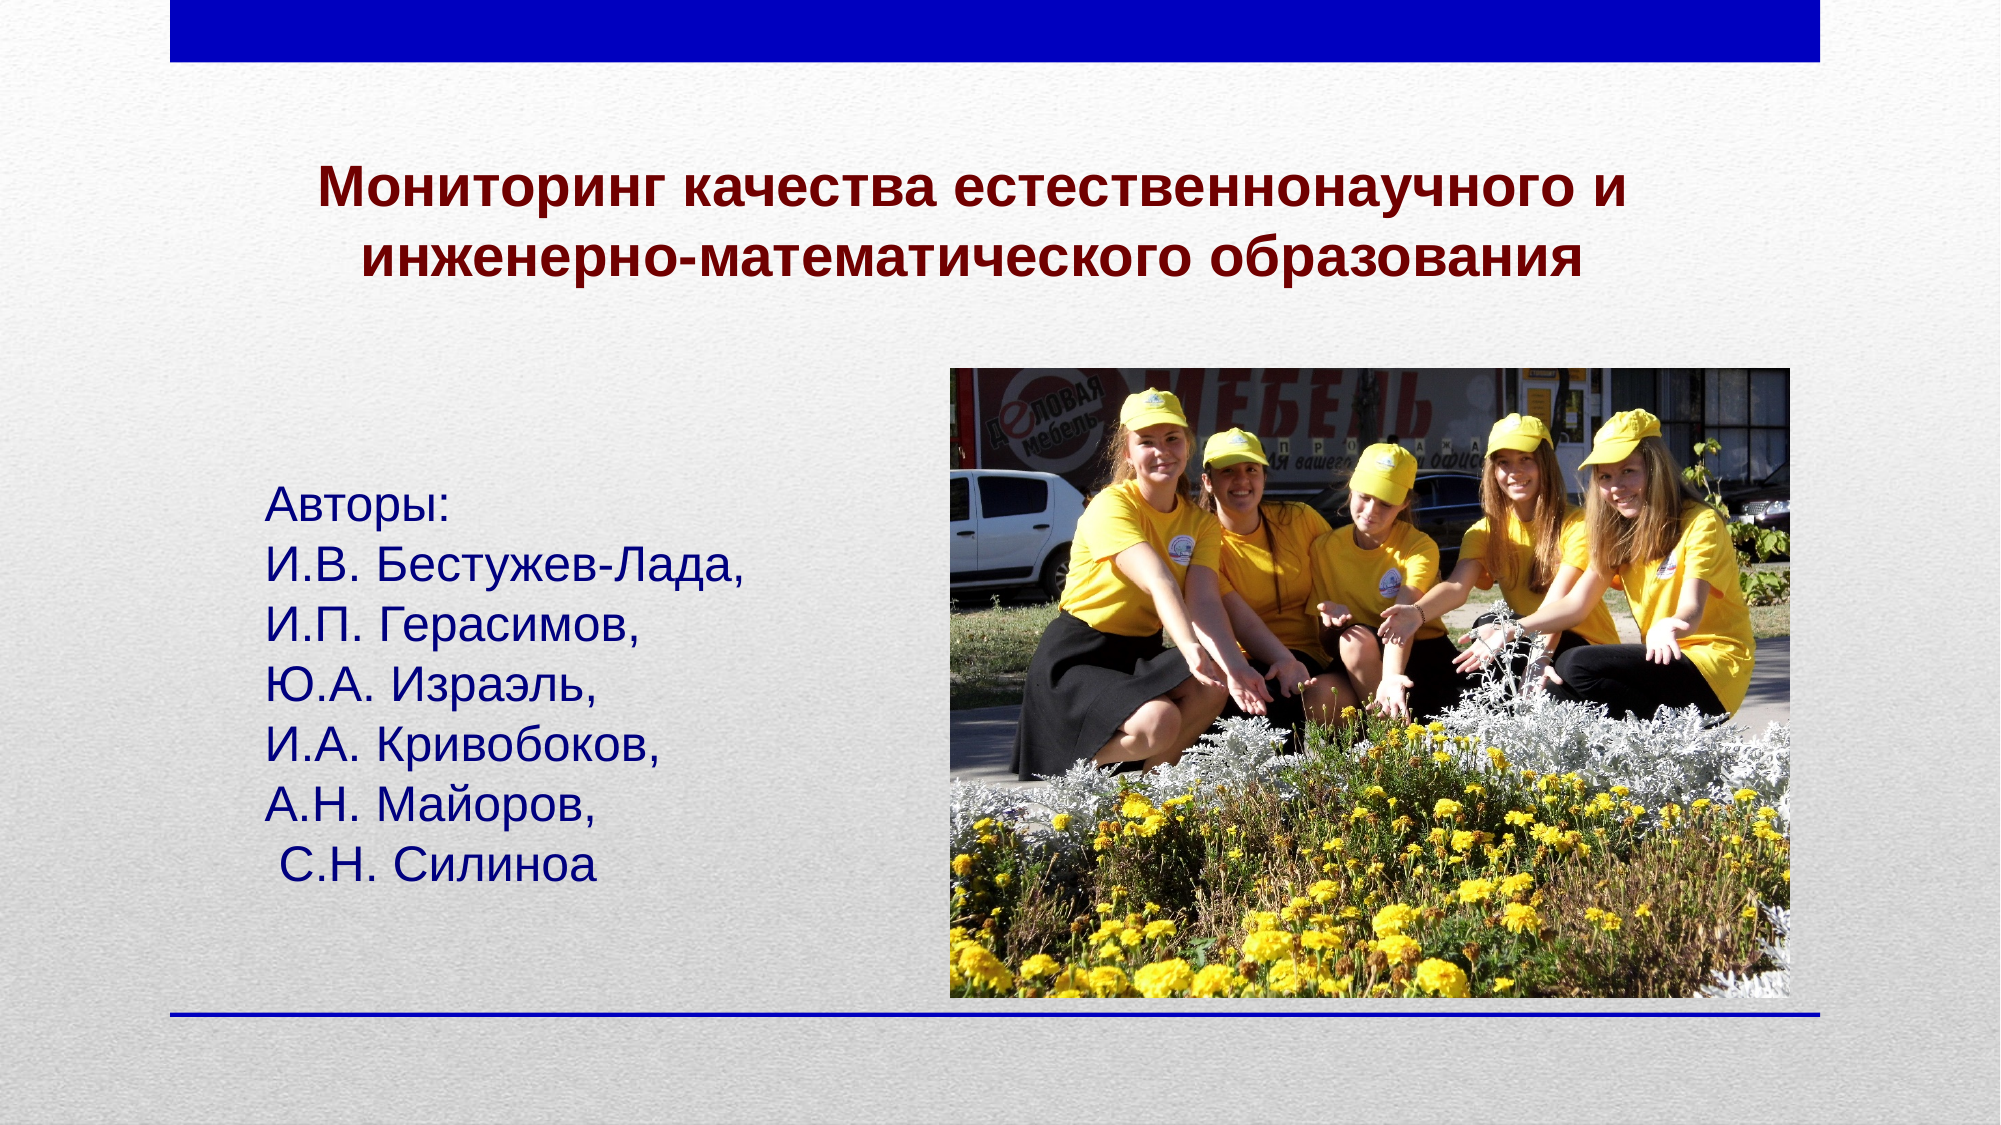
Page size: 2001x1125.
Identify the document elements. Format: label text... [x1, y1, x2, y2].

text_box Авторы: И.В. Бестужев-Лада, И.П. Герасимов, Ю.А. Израэль, И.А. Кривобоков, А.Н. Майоров, С.Н. Силиноа [249, 463, 945, 899]
text_box Мониторинг качества естественнонаучного и инженерно-математического образования [129, 140, 1817, 296]
picture [0, 0, 2001, 1125]
